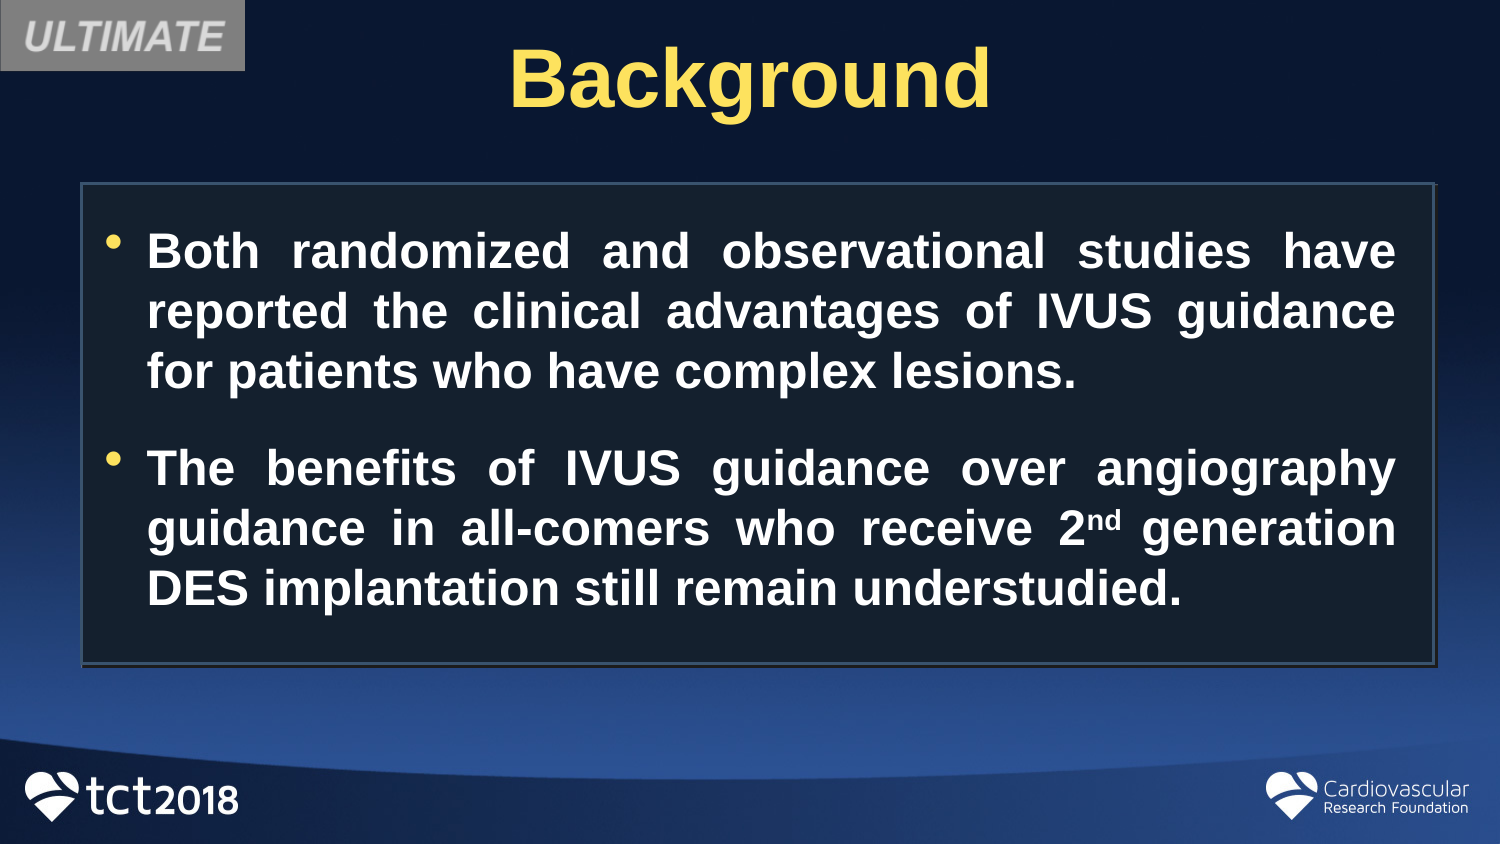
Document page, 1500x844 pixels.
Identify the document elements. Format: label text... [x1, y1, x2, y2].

text_box [81, 183, 1434, 664]
title Background [81, 13, 1421, 134]
list Both randomized and observational studies have reported the clinical advantages of IVUS guidance for patients who have complex lesions. The benefits of IVUS guidance over angiography guidance in all-comers who receive 2nd generation DES implantation still remain understudied. [89, 210, 1413, 511]
picture [0, 0, 1500, 844]
